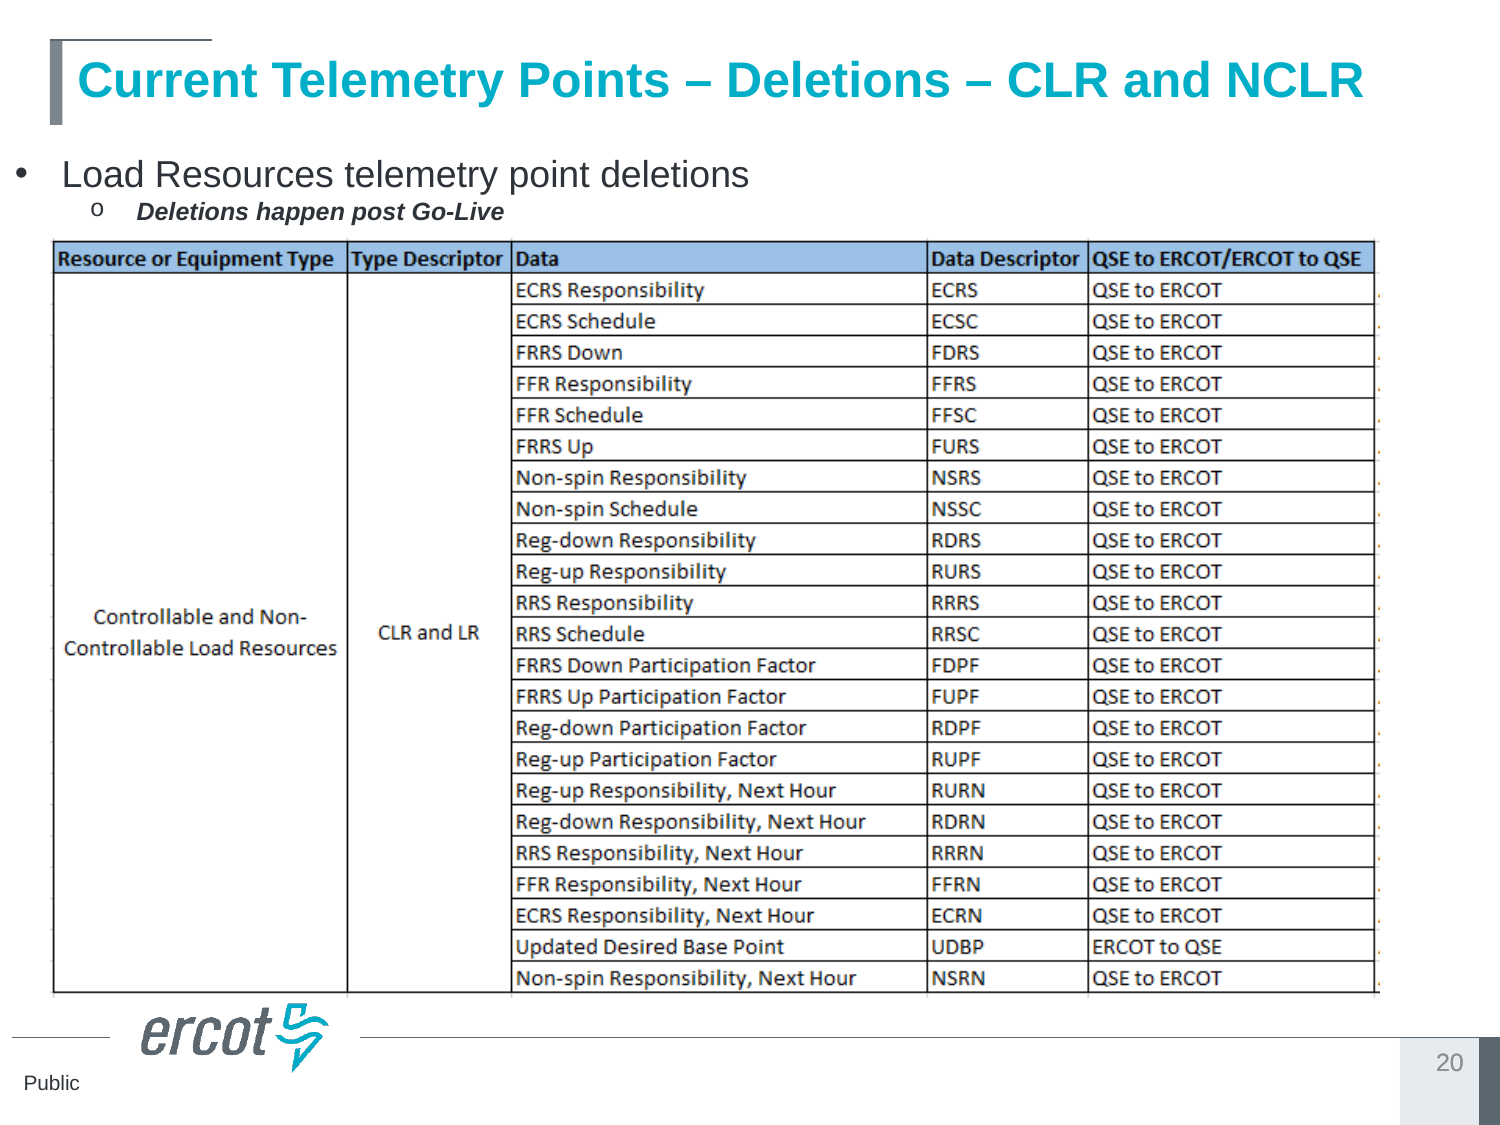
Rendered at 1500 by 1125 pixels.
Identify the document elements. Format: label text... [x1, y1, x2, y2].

title Current Telemetry Points – Deletions – CLR and NCLR [62, 39, 1450, 134]
picture [49, 237, 1380, 998]
picture [137, 999, 332, 1075]
slide_number 20 [1400, 1037, 1500, 1087]
text_box Load Resources telemetry point deletions Deletions happen post Go-Live [0, 142, 1463, 233]
